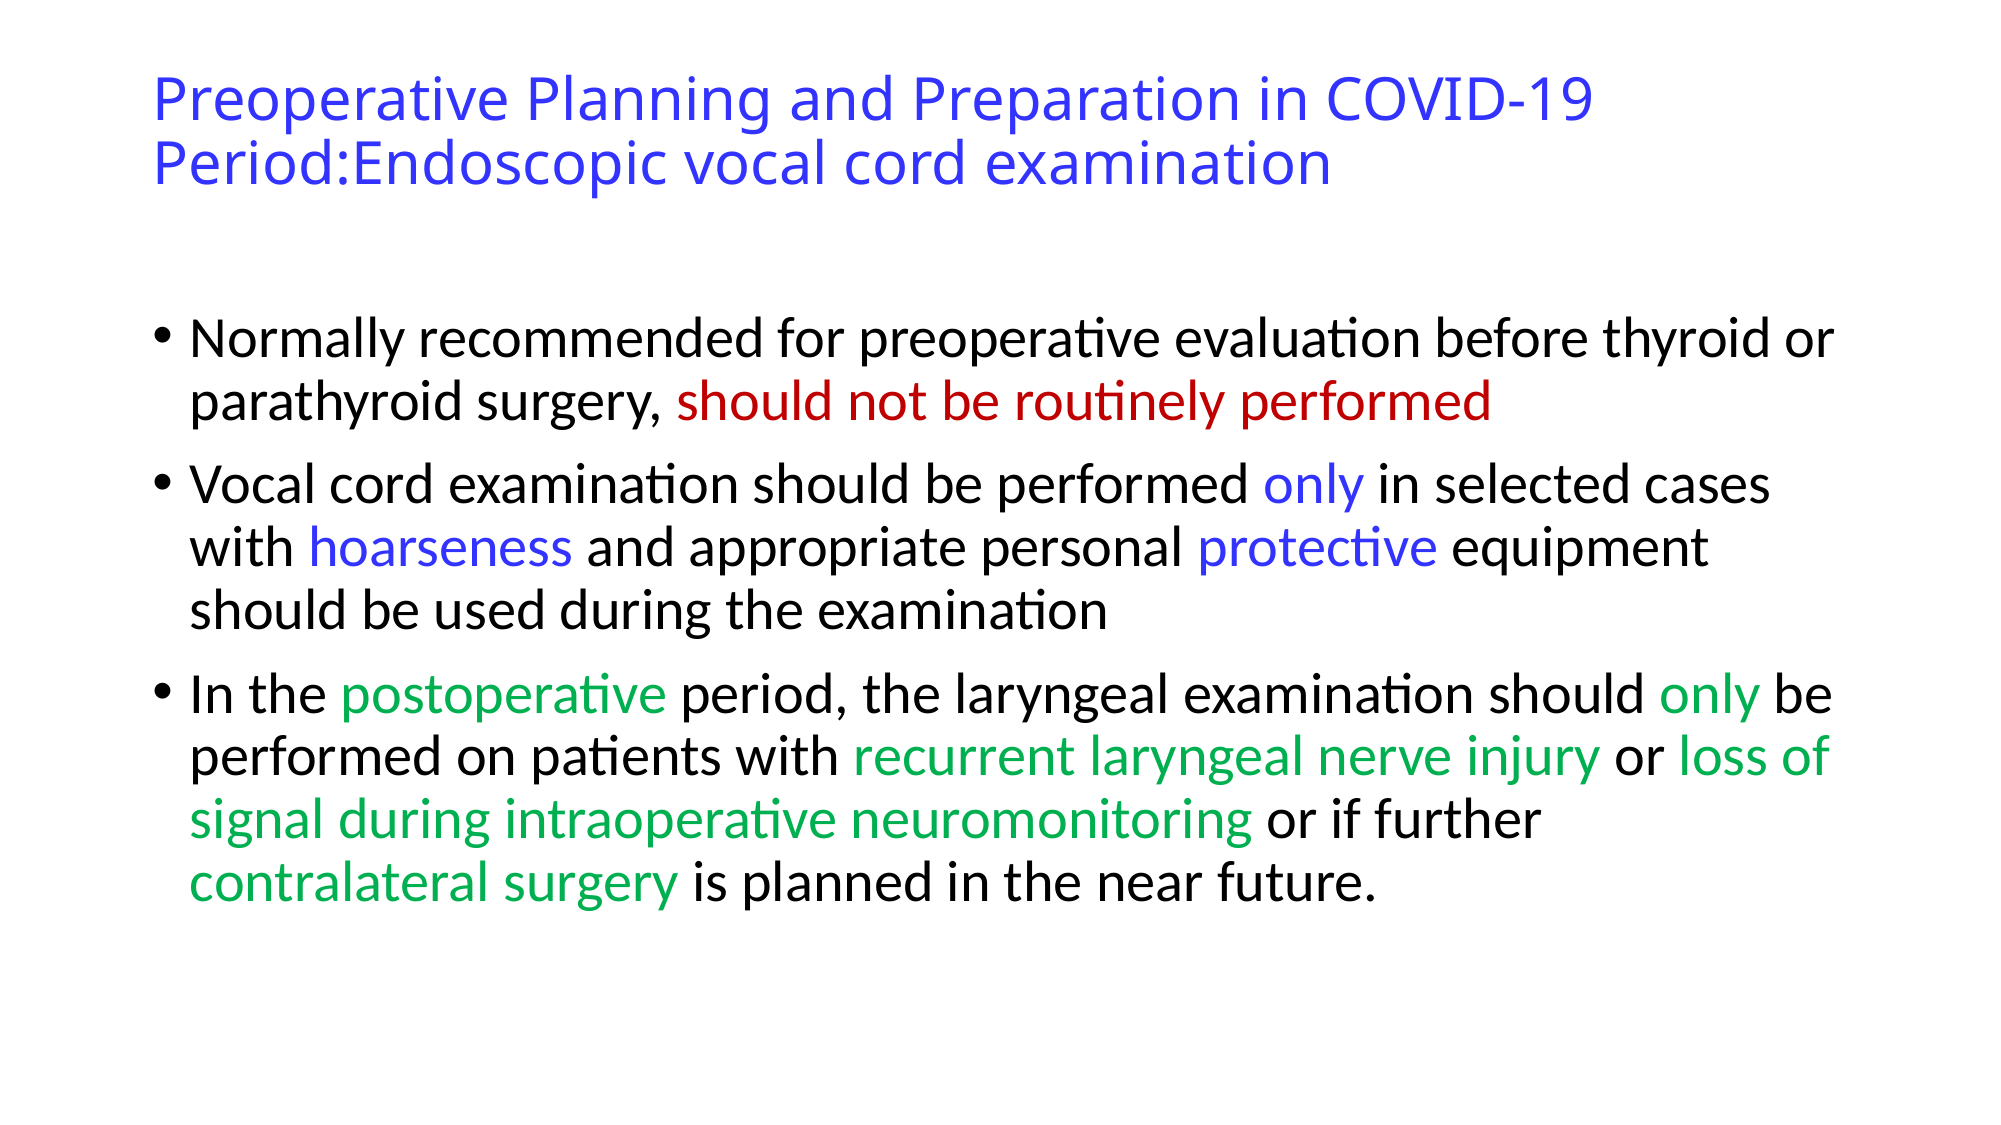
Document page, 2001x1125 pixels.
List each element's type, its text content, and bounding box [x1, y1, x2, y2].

title Preoperative Planning and Preparation in COVID-19 Period:Endoscopic vocal cord examination [137, 59, 1863, 278]
list Normally recommended for preoperative evaluation before thyroid or parathyroid surgery, should not be routinely performed Vocal cord examination should be performed only in selected cases with hoarseness and appropriate personal protective equipment should be used during the examination In the postoperative period, the laryngeal examination should only be performed on patients with recurrent laryngeal nerve injury or loss of signal during intraoperative neuromonitoring or if further contralateral surgery is planned in the near future. [137, 299, 1863, 1014]
